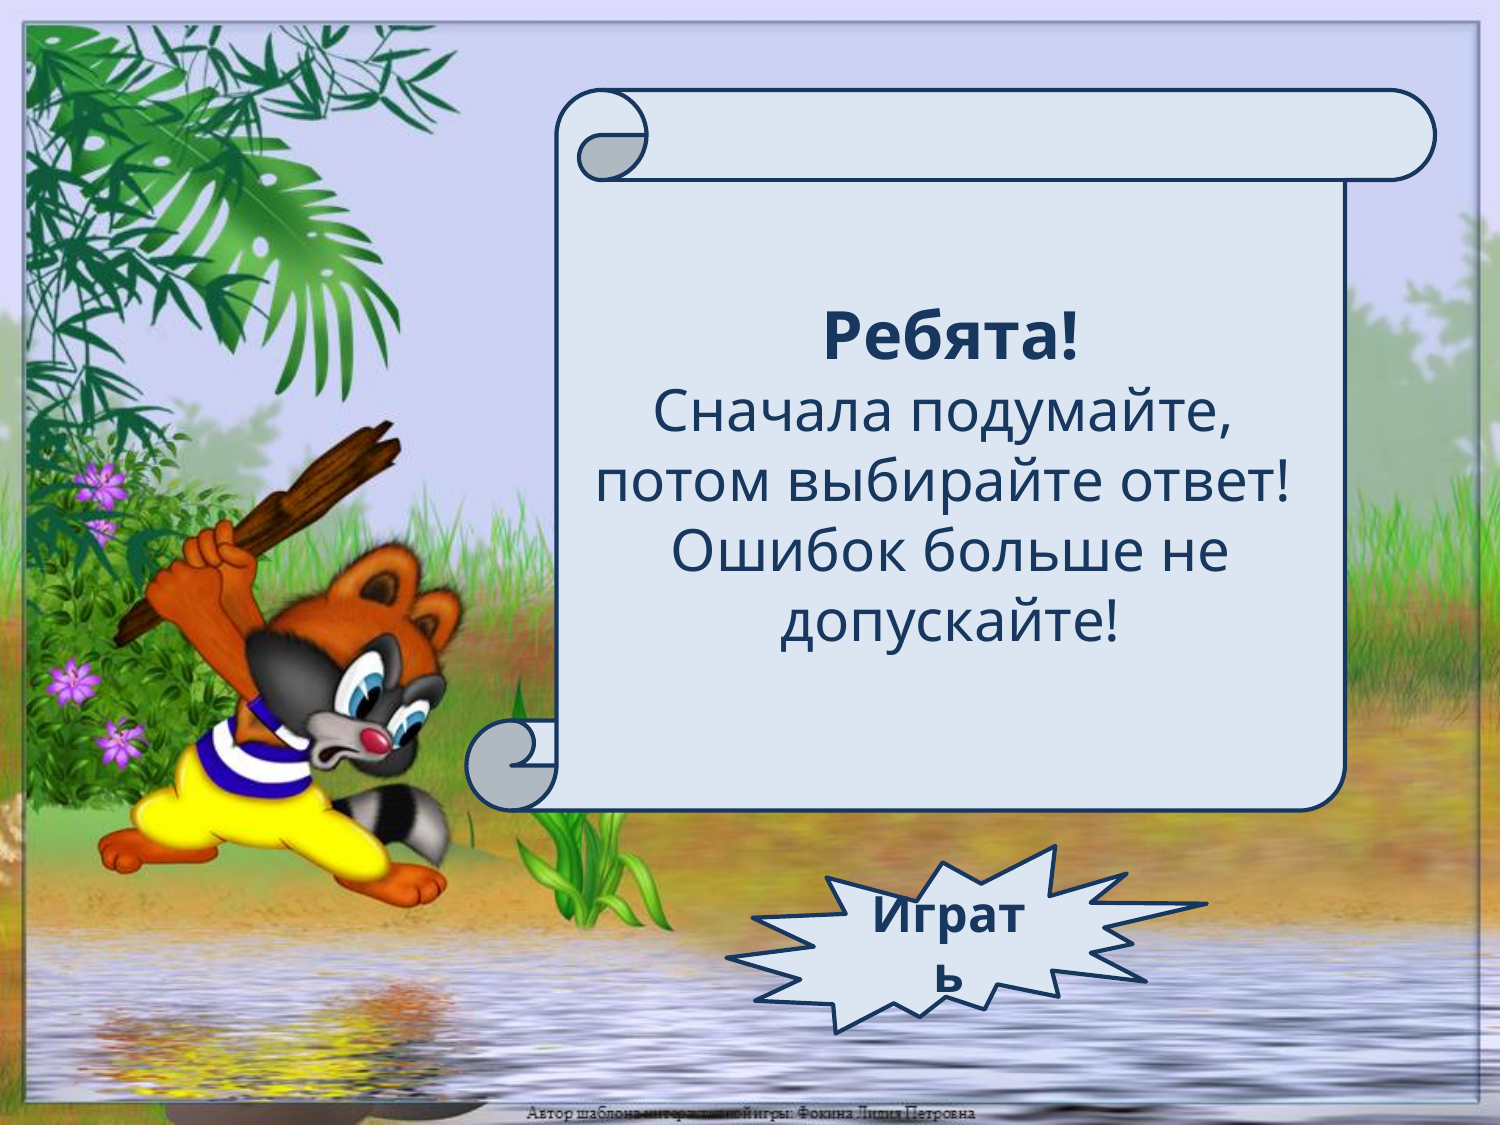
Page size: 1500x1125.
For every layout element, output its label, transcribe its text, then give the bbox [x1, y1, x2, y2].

text_box Играть [724, 844, 1209, 1036]
picture [0, 0, 1500, 1125]
text_box Ребята! Сначала подумайте, потом выбирайте ответ! Ошибок больше не допускайте! [464, 87, 1438, 813]
